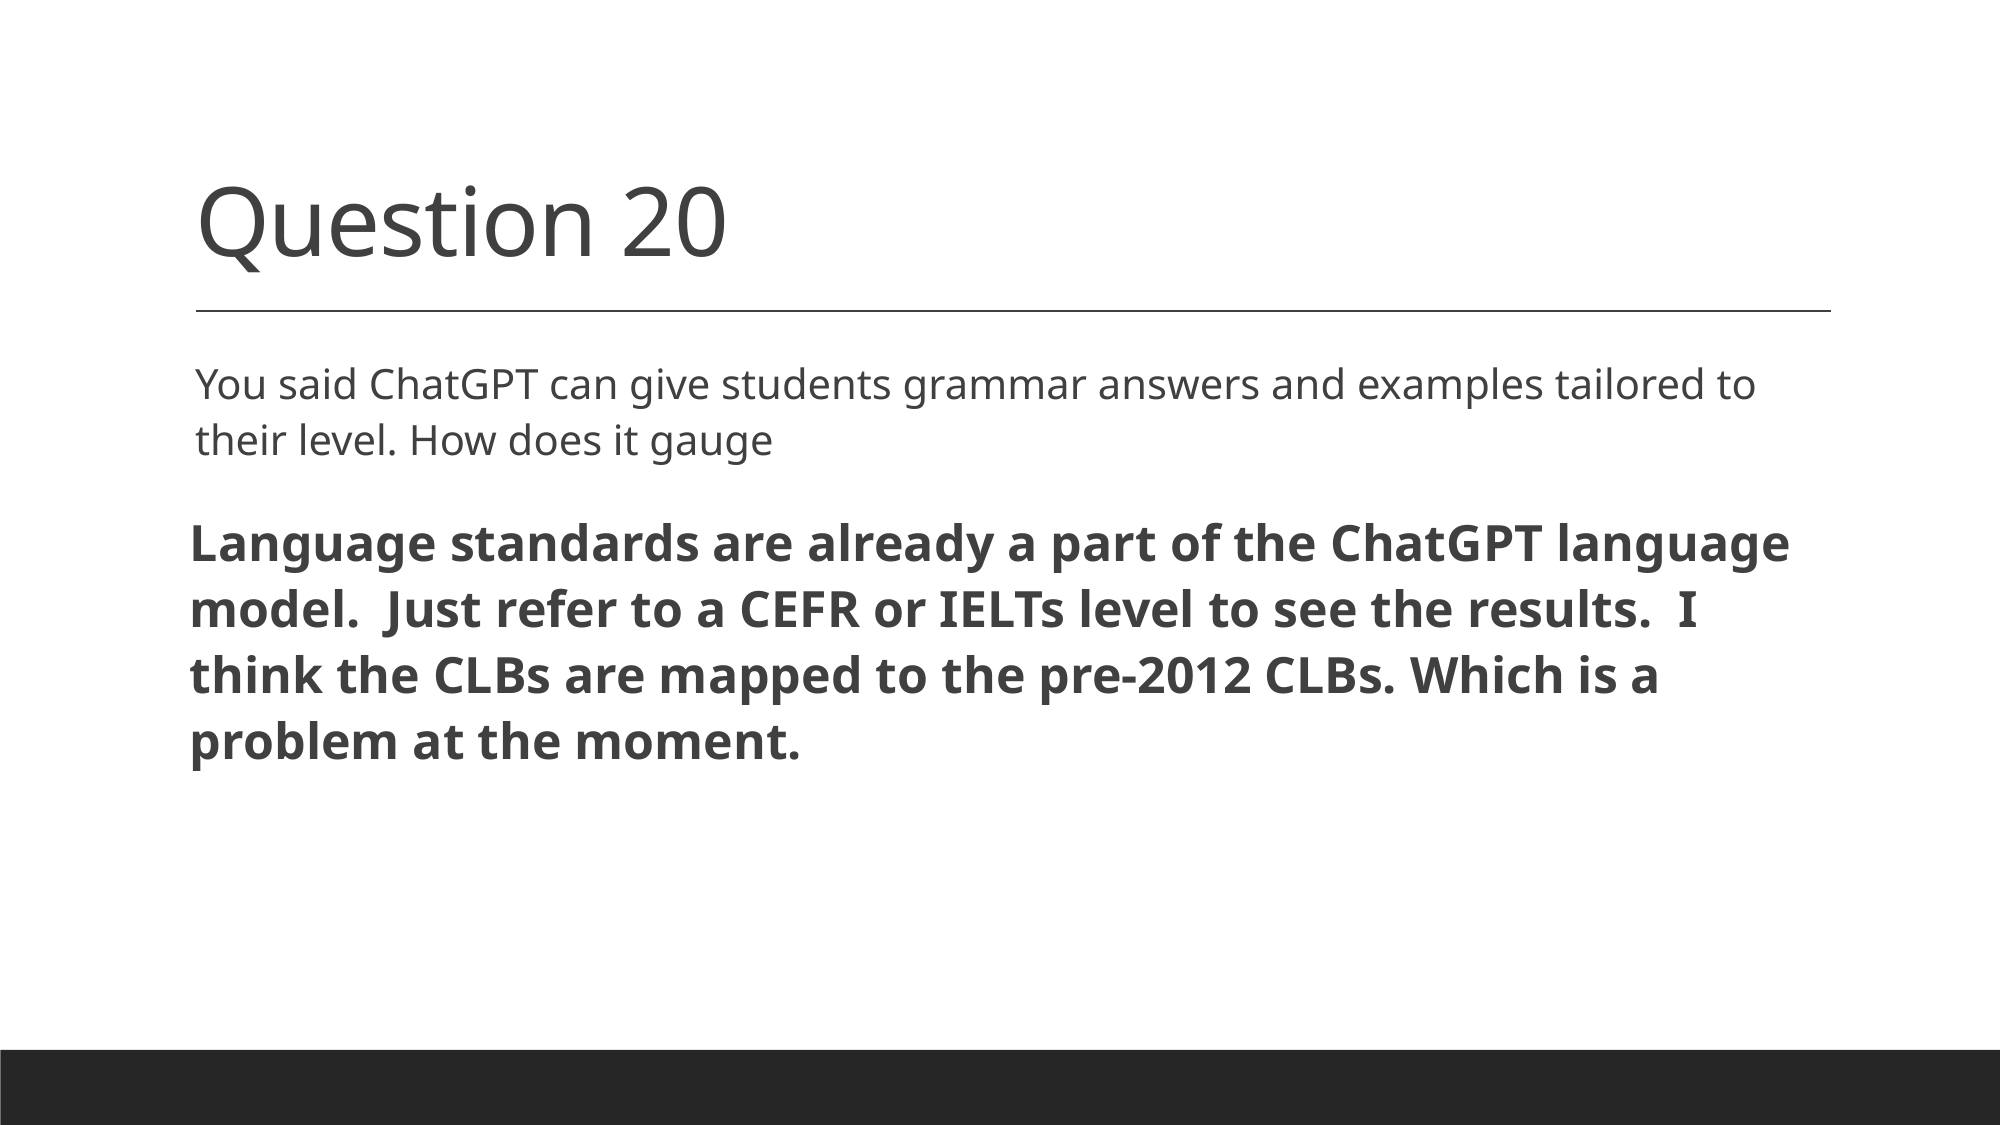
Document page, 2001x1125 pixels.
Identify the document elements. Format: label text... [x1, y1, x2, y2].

text_box Language standards are already a part of the ChatGPT language model. Just refer to a CEFR or IELTs level to see the results. I think the CLBs are mapped to the pre-2012 CLBs. Which is a problem at the moment. [174, 498, 1825, 775]
title Question 20 [180, 47, 1830, 285]
list You said ChatGPT can give students grammar answers and examples tailored to their level. How does it gauge [180, 345, 1830, 475]
